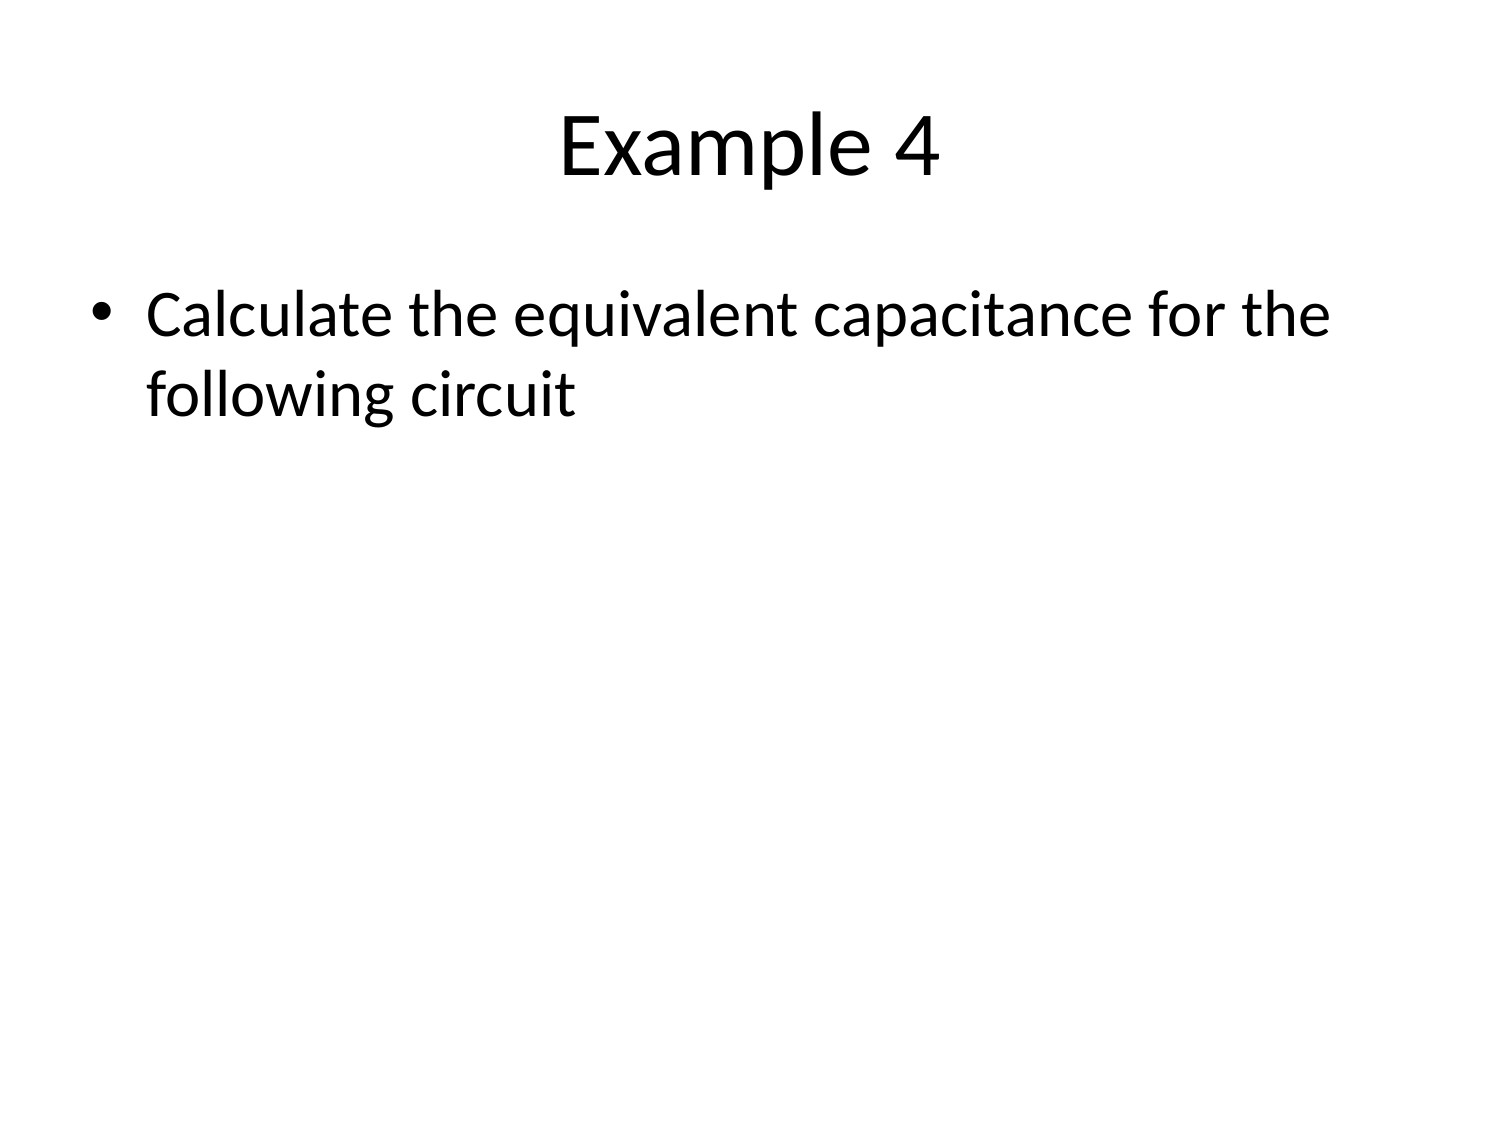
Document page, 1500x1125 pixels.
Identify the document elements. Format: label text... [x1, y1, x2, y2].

title Example 4 [75, 45, 1425, 233]
list Calculate the equivalent capacitance for the following circuit [75, 262, 1425, 1005]
